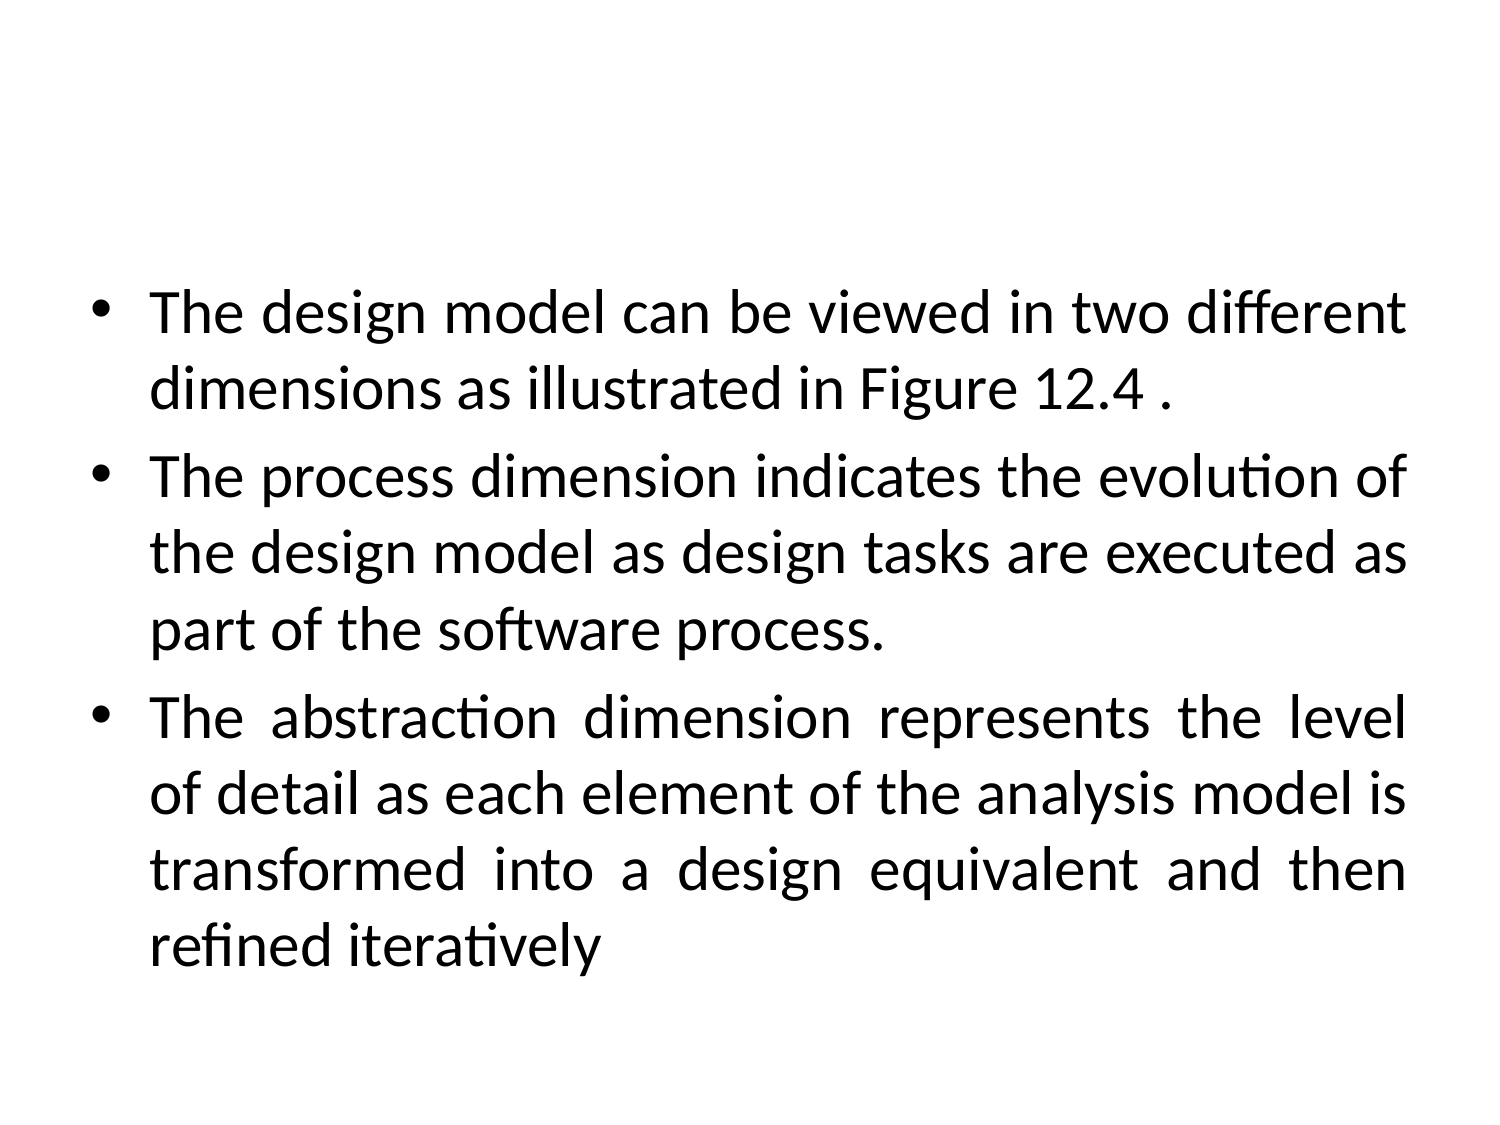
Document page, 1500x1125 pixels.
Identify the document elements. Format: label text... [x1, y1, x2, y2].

list The design model can be viewed in two different dimensions as illustrated in Figure 12.4 . The process dimension indicates the evolution of the design model as design tasks are executed as part of the software process. The abstraction dimension represents the level of detail as each element of the analysis model is transformed into a design equivalent and then refined iteratively [75, 262, 1425, 1005]
